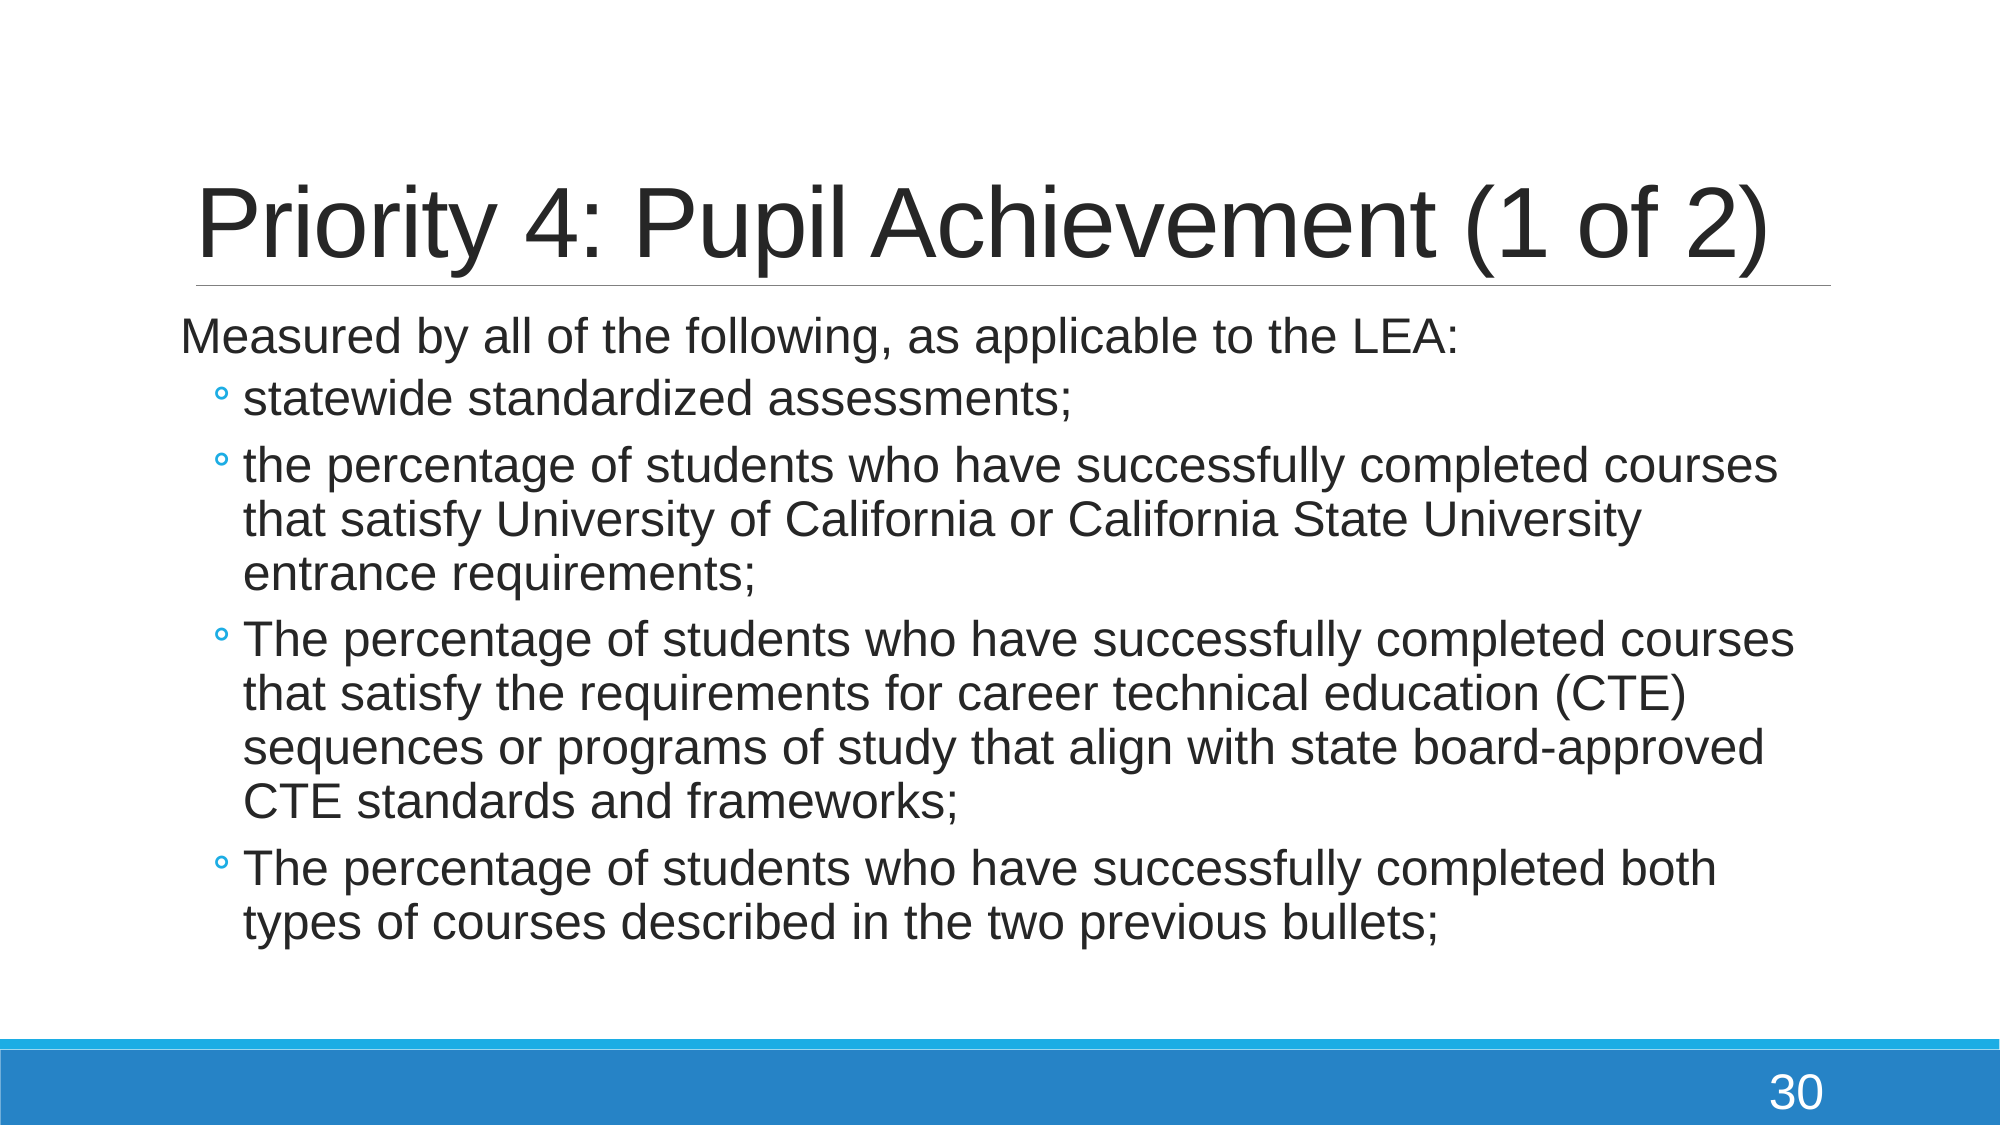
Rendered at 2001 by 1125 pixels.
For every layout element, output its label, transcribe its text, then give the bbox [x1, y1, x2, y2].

title Priority 4: Pupil Achievement (1 of 2) [180, 47, 1830, 285]
list Measured by all of the following, as applicable to the LEA: statewide standardized assessments; the percentage of students who have successfully completed courses that satisfy University of California or California State University entrance requirements; The percentage of students who have successfully completed courses that satisfy the requirements for career technical education (CTE) sequences or programs of study that align with state board-approved CTE standards and frameworks; The percentage of students who have successfully completed both types of courses described in the two previous bullets; [180, 302, 1830, 963]
slide_number 30 [1624, 1059, 1840, 1120]
